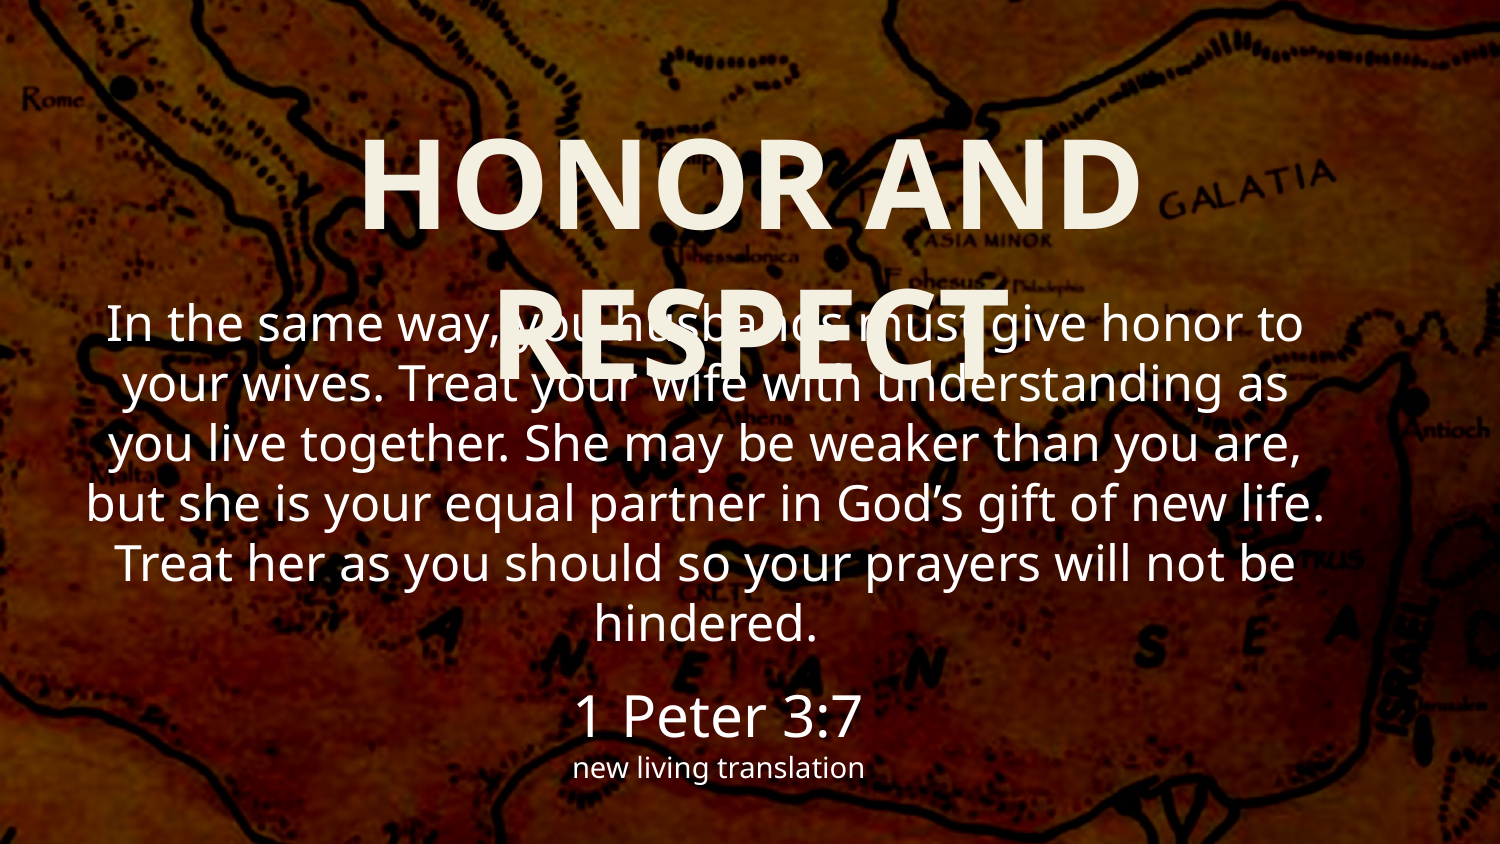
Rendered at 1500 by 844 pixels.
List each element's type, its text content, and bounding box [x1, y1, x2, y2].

text_box HONOR AND RESPECT [99, 96, 1402, 412]
picture [0, 0, 1500, 844]
text_box In the same way, you husbands must give honor to your wives. Treat your wife with understanding as you live together. She may be weaker than you are, but she is your equal partner in God’s gift of new life. Treat her as you should so your prayers will not be hindered. [62, 284, 1350, 659]
text_box 1 Peter 3:7 new living translation [406, 671, 1032, 792]
